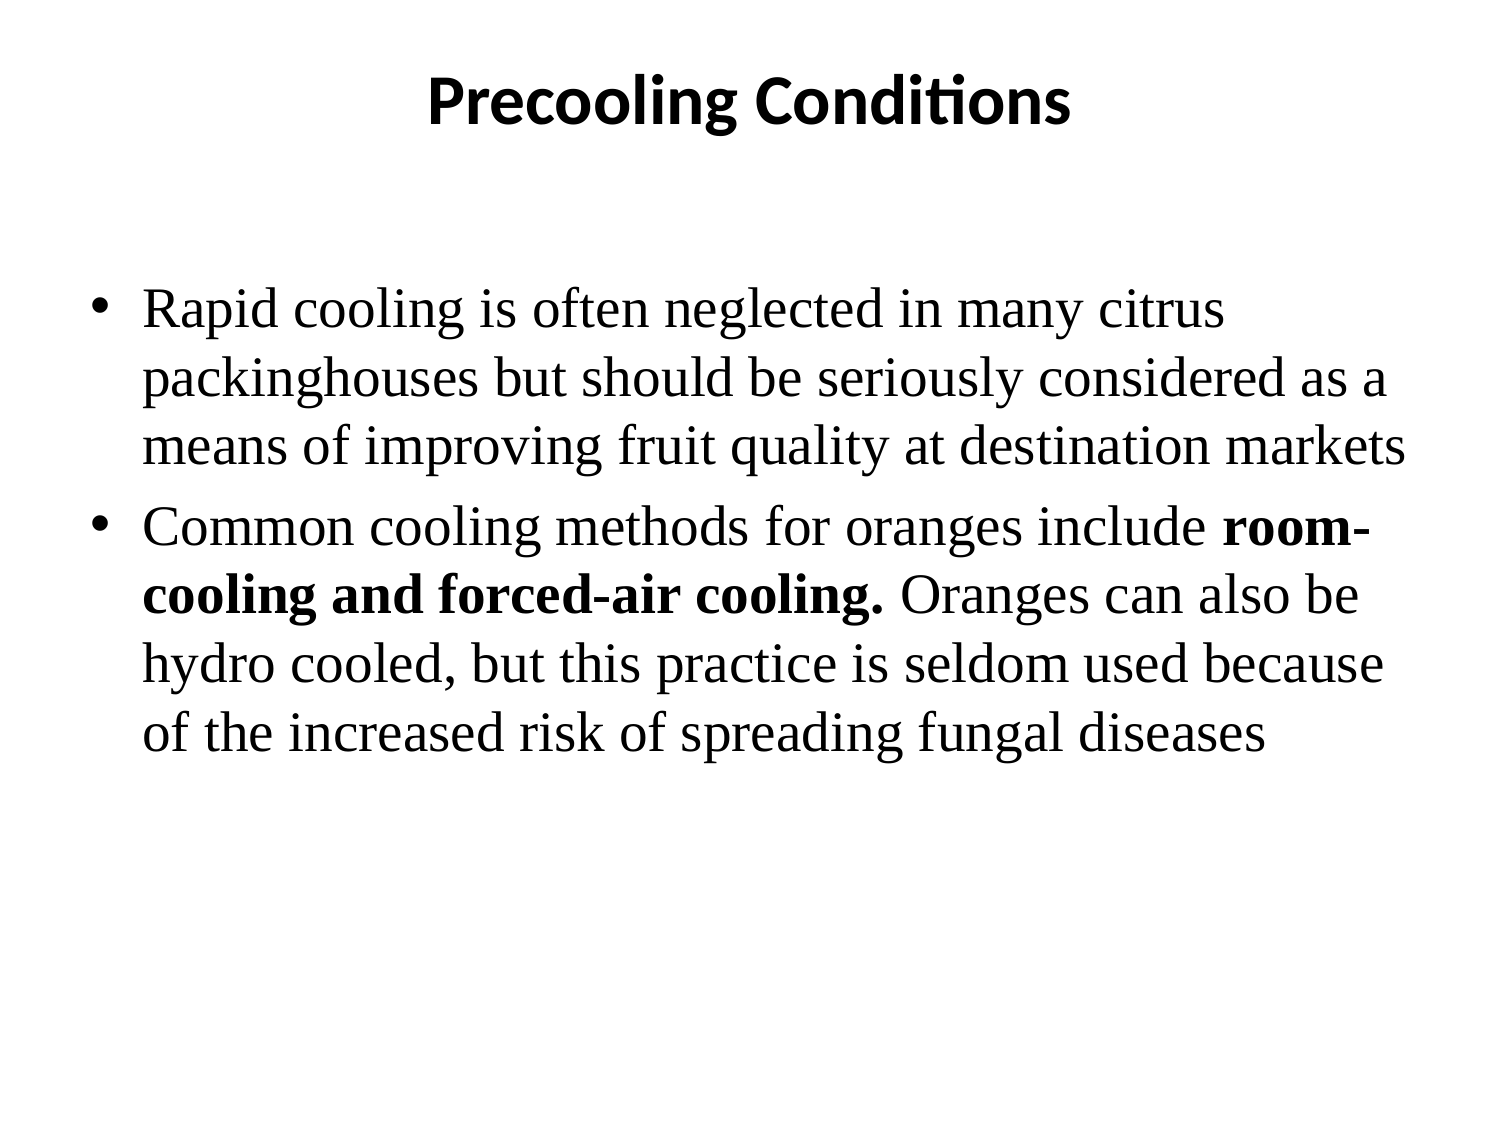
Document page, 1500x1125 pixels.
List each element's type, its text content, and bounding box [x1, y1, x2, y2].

list Rapid cooling is often neglected in many citrus packinghouses but should be seriously considered as a means of improving fruit quality at destination markets Common cooling methods for oranges include room-cooling and forced-air cooling. Oranges can also be hydro cooled, but this practice is seldom used because of the increased risk of spreading fungal diseases [75, 262, 1425, 1005]
title Precooling Conditions [75, 45, 1425, 233]
